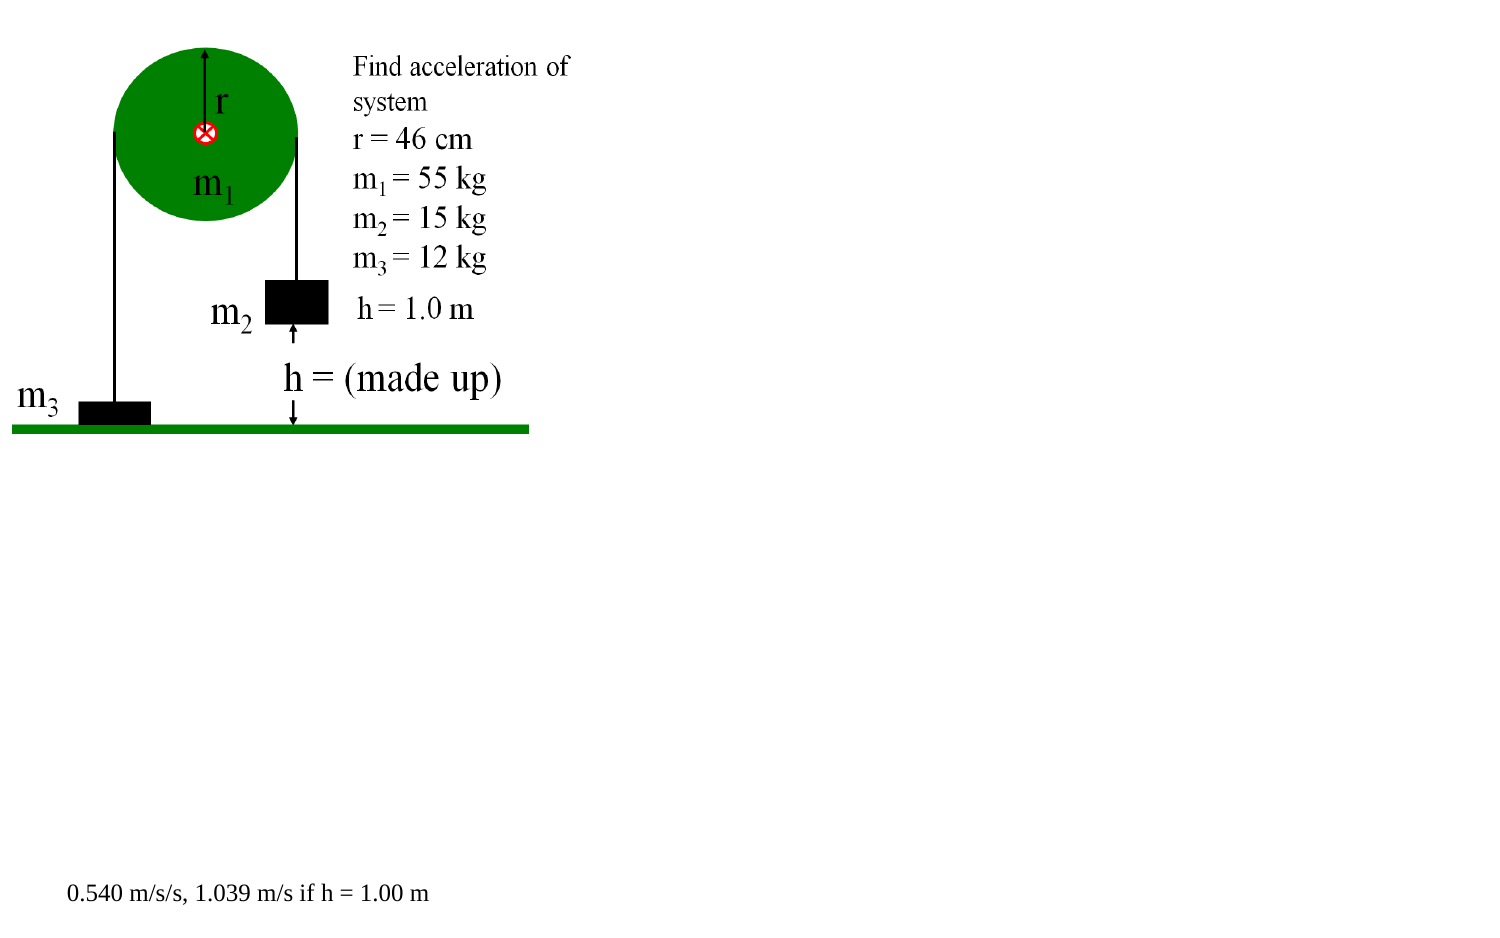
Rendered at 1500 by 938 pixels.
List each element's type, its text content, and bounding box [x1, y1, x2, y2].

picture [12, 43, 576, 435]
text_box 0.540 m/s/s, 1.039 m/s if h = 1.00 m [52, 868, 445, 914]
